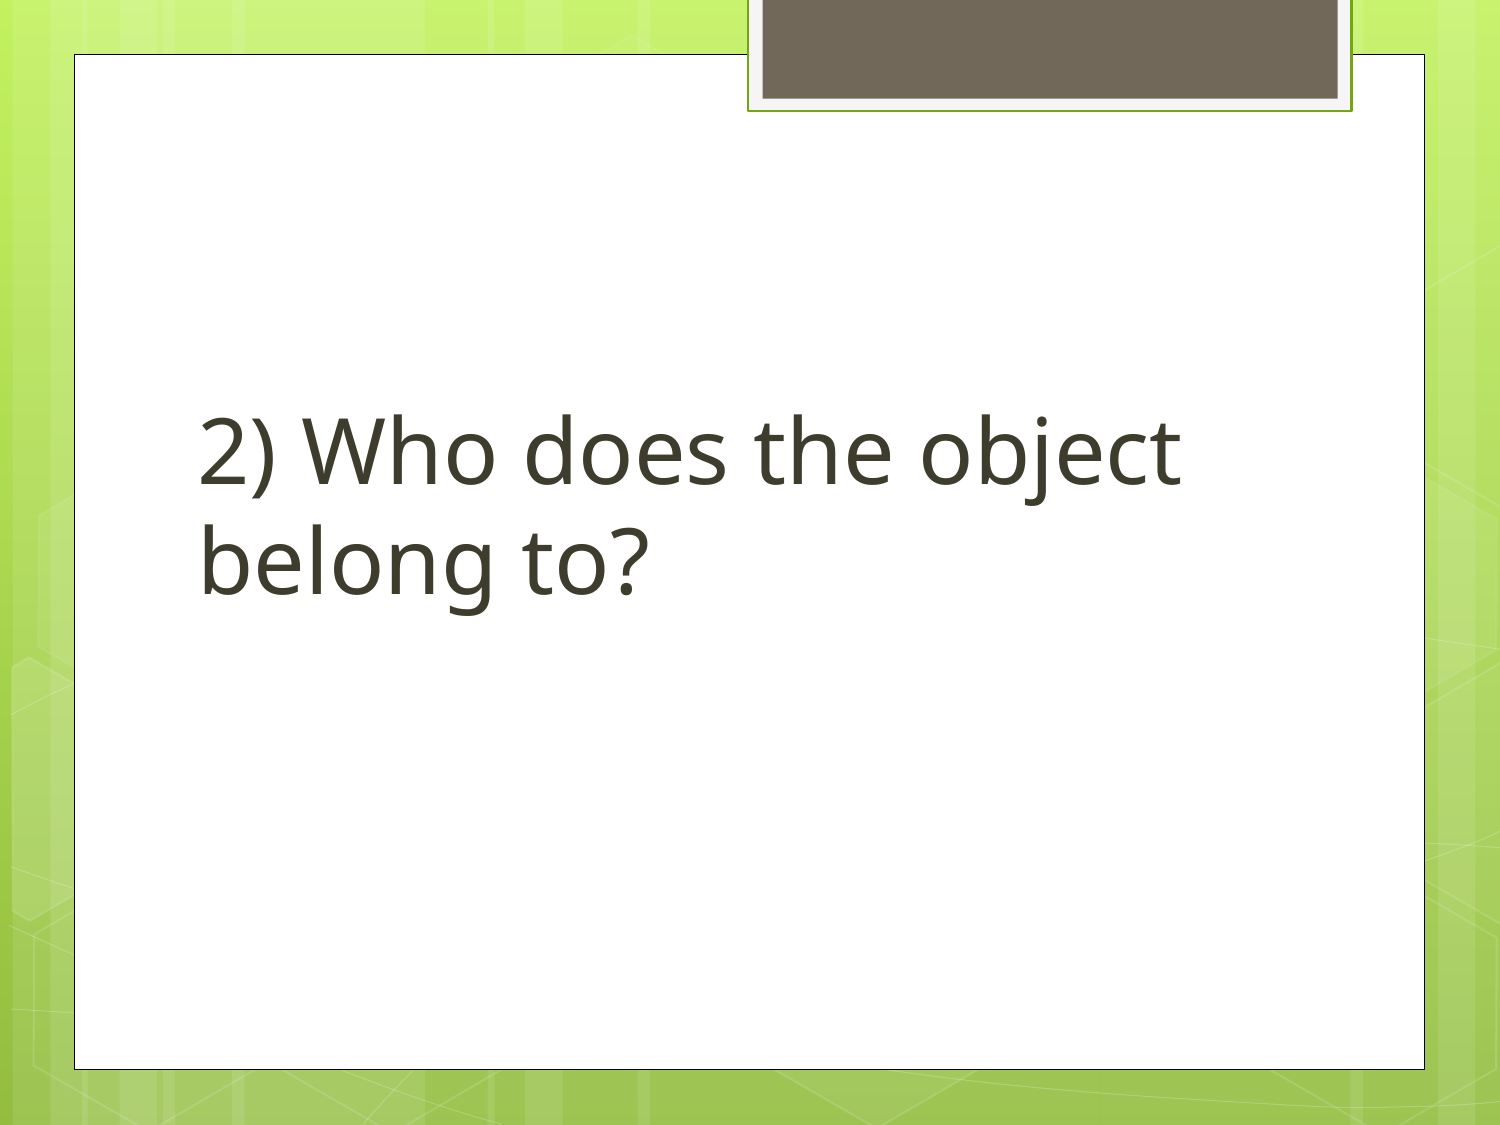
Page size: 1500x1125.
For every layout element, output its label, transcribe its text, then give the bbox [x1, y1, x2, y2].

list 2) Who does the object belong to? [171, 385, 1283, 961]
